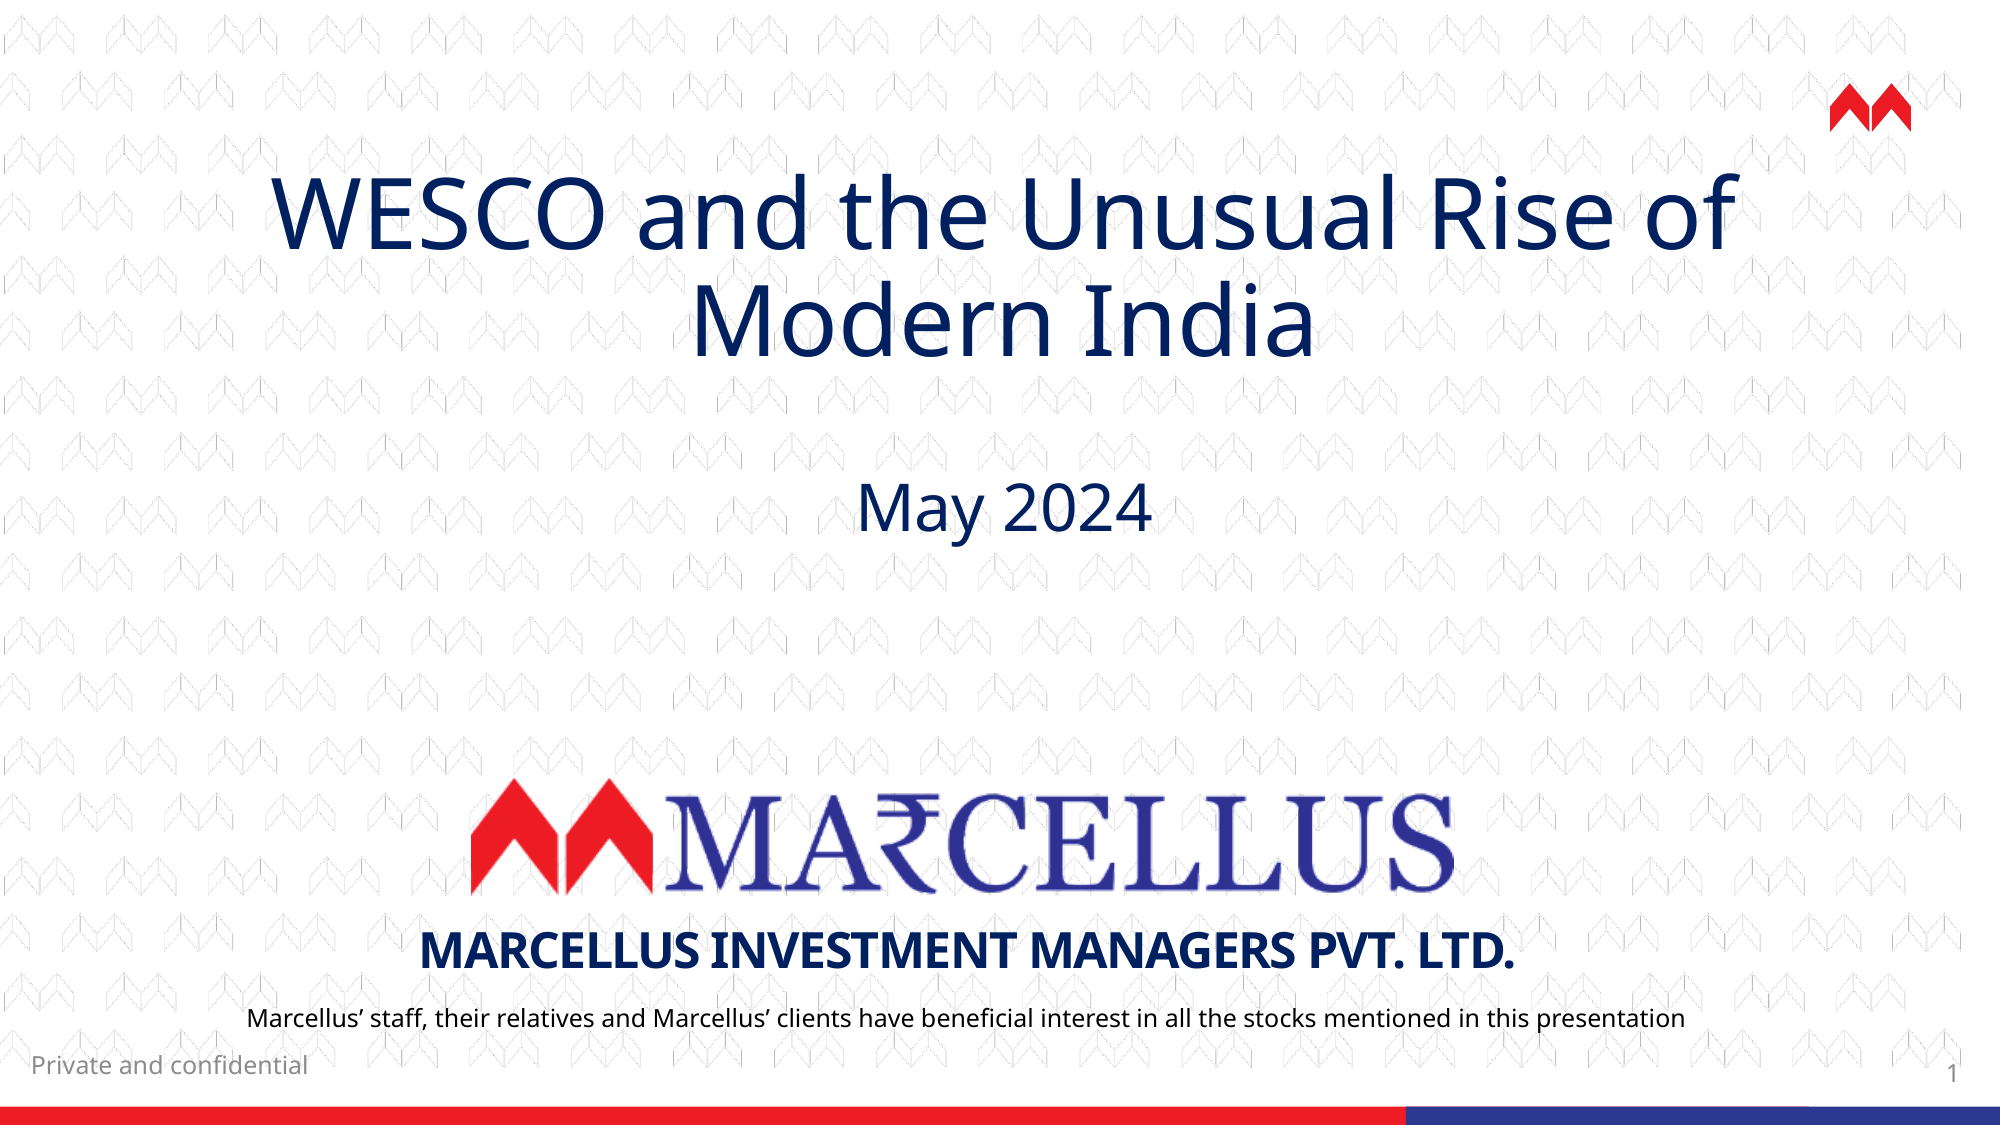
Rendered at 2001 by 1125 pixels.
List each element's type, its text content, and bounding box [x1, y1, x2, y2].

picture [0, 14, 1961, 1068]
text_box WESCO and the Unusual Rise of Modern India May 2024 [123, 156, 1885, 769]
text_box Marcellus Investment Managers Pvt. Ltd. [170, 910, 1777, 986]
footer Private and confidential [0, 1035, 508, 1096]
slide_number 1 [1525, 1044, 1976, 1105]
text_box [137, 59, 1863, 156]
text_box Marcellus’ staff, their relatives and Marcellus’ clients have beneficial interest in all the stocks mentioned in this presentation [231, 995, 1704, 1040]
